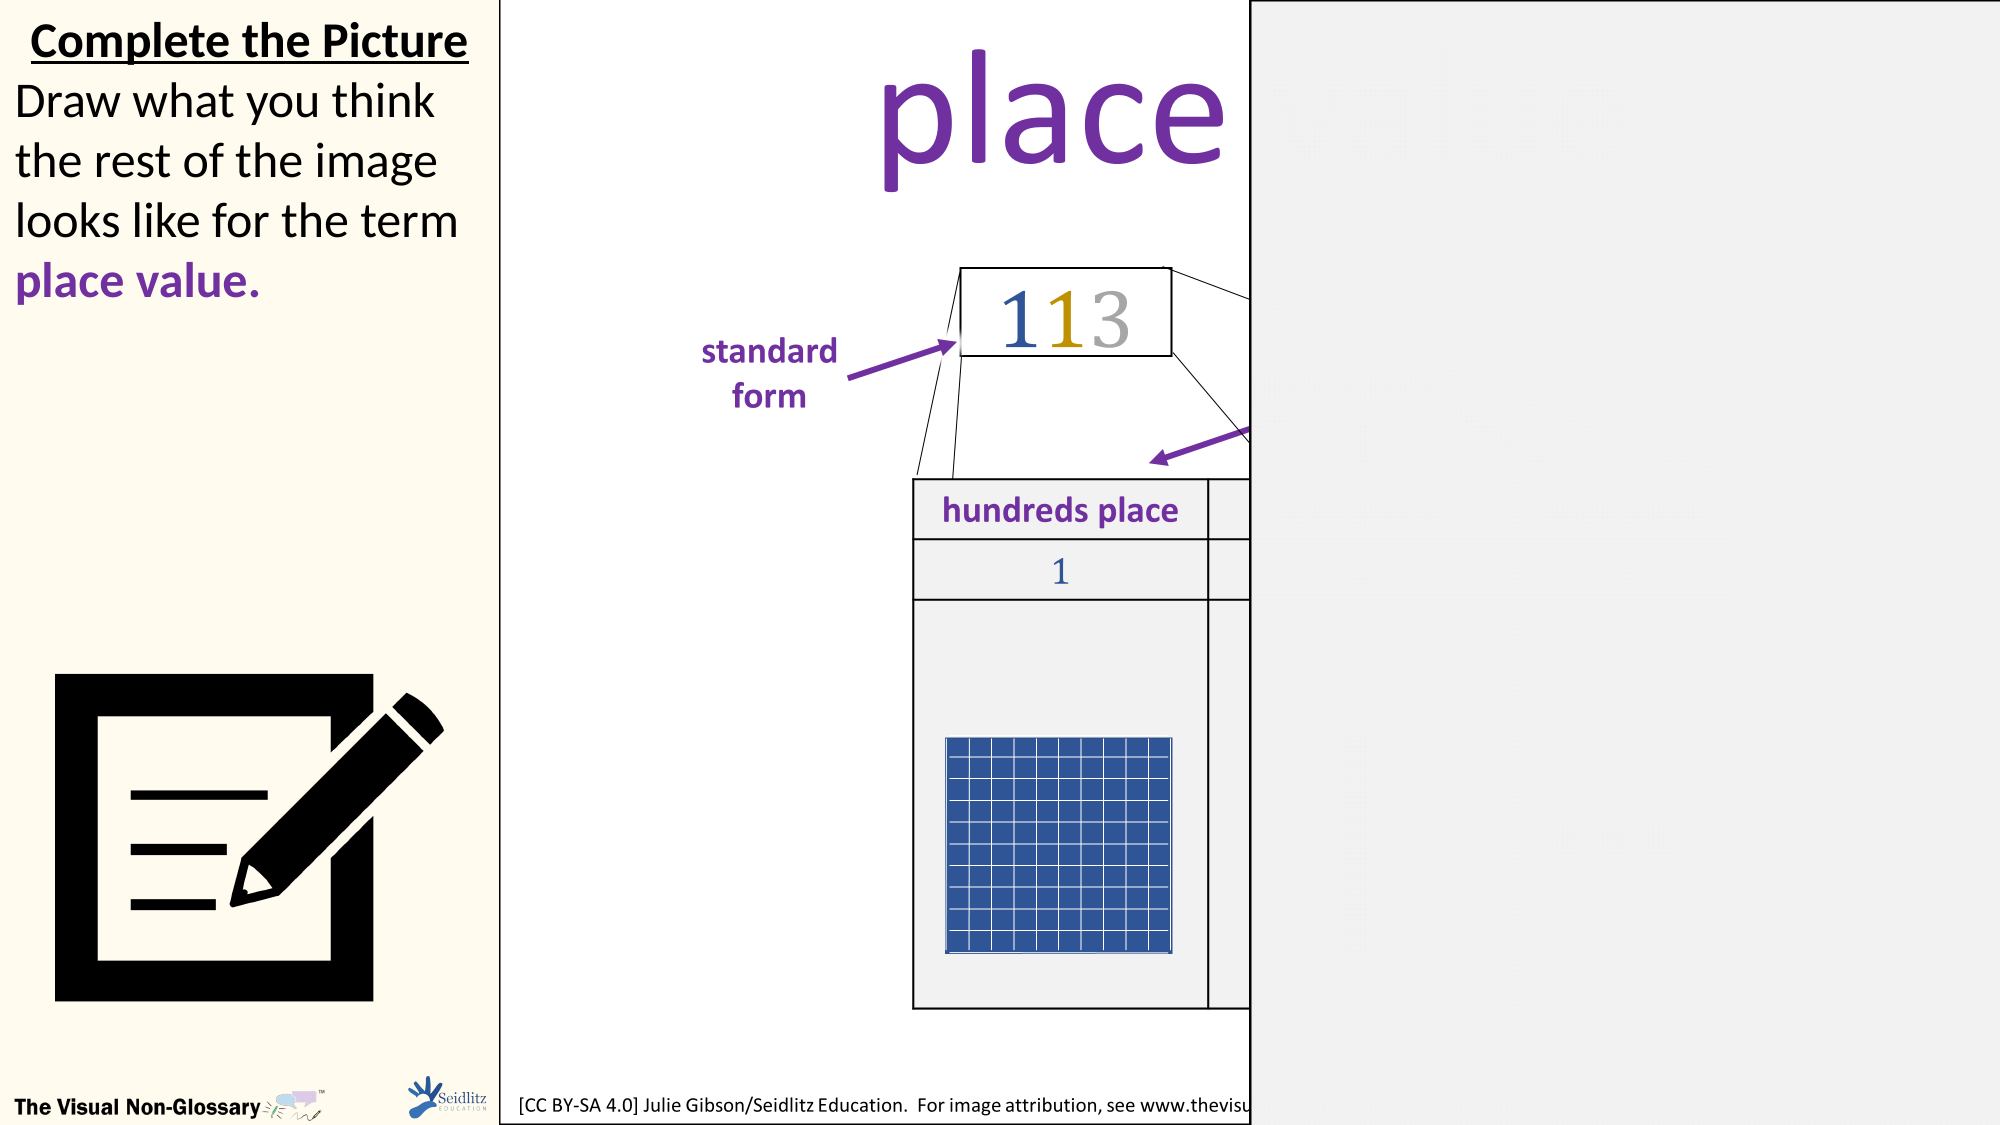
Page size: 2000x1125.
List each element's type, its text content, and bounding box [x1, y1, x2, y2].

picture [55, 643, 445, 1033]
picture [499, 0, 2000, 1125]
text_box Complete the Picture [15, 0, 484, 59]
picture [403, 1073, 495, 1125]
picture [0, 1084, 328, 1125]
text_box Draw what you think the rest of the image looks like for the term place value. [0, 59, 494, 315]
